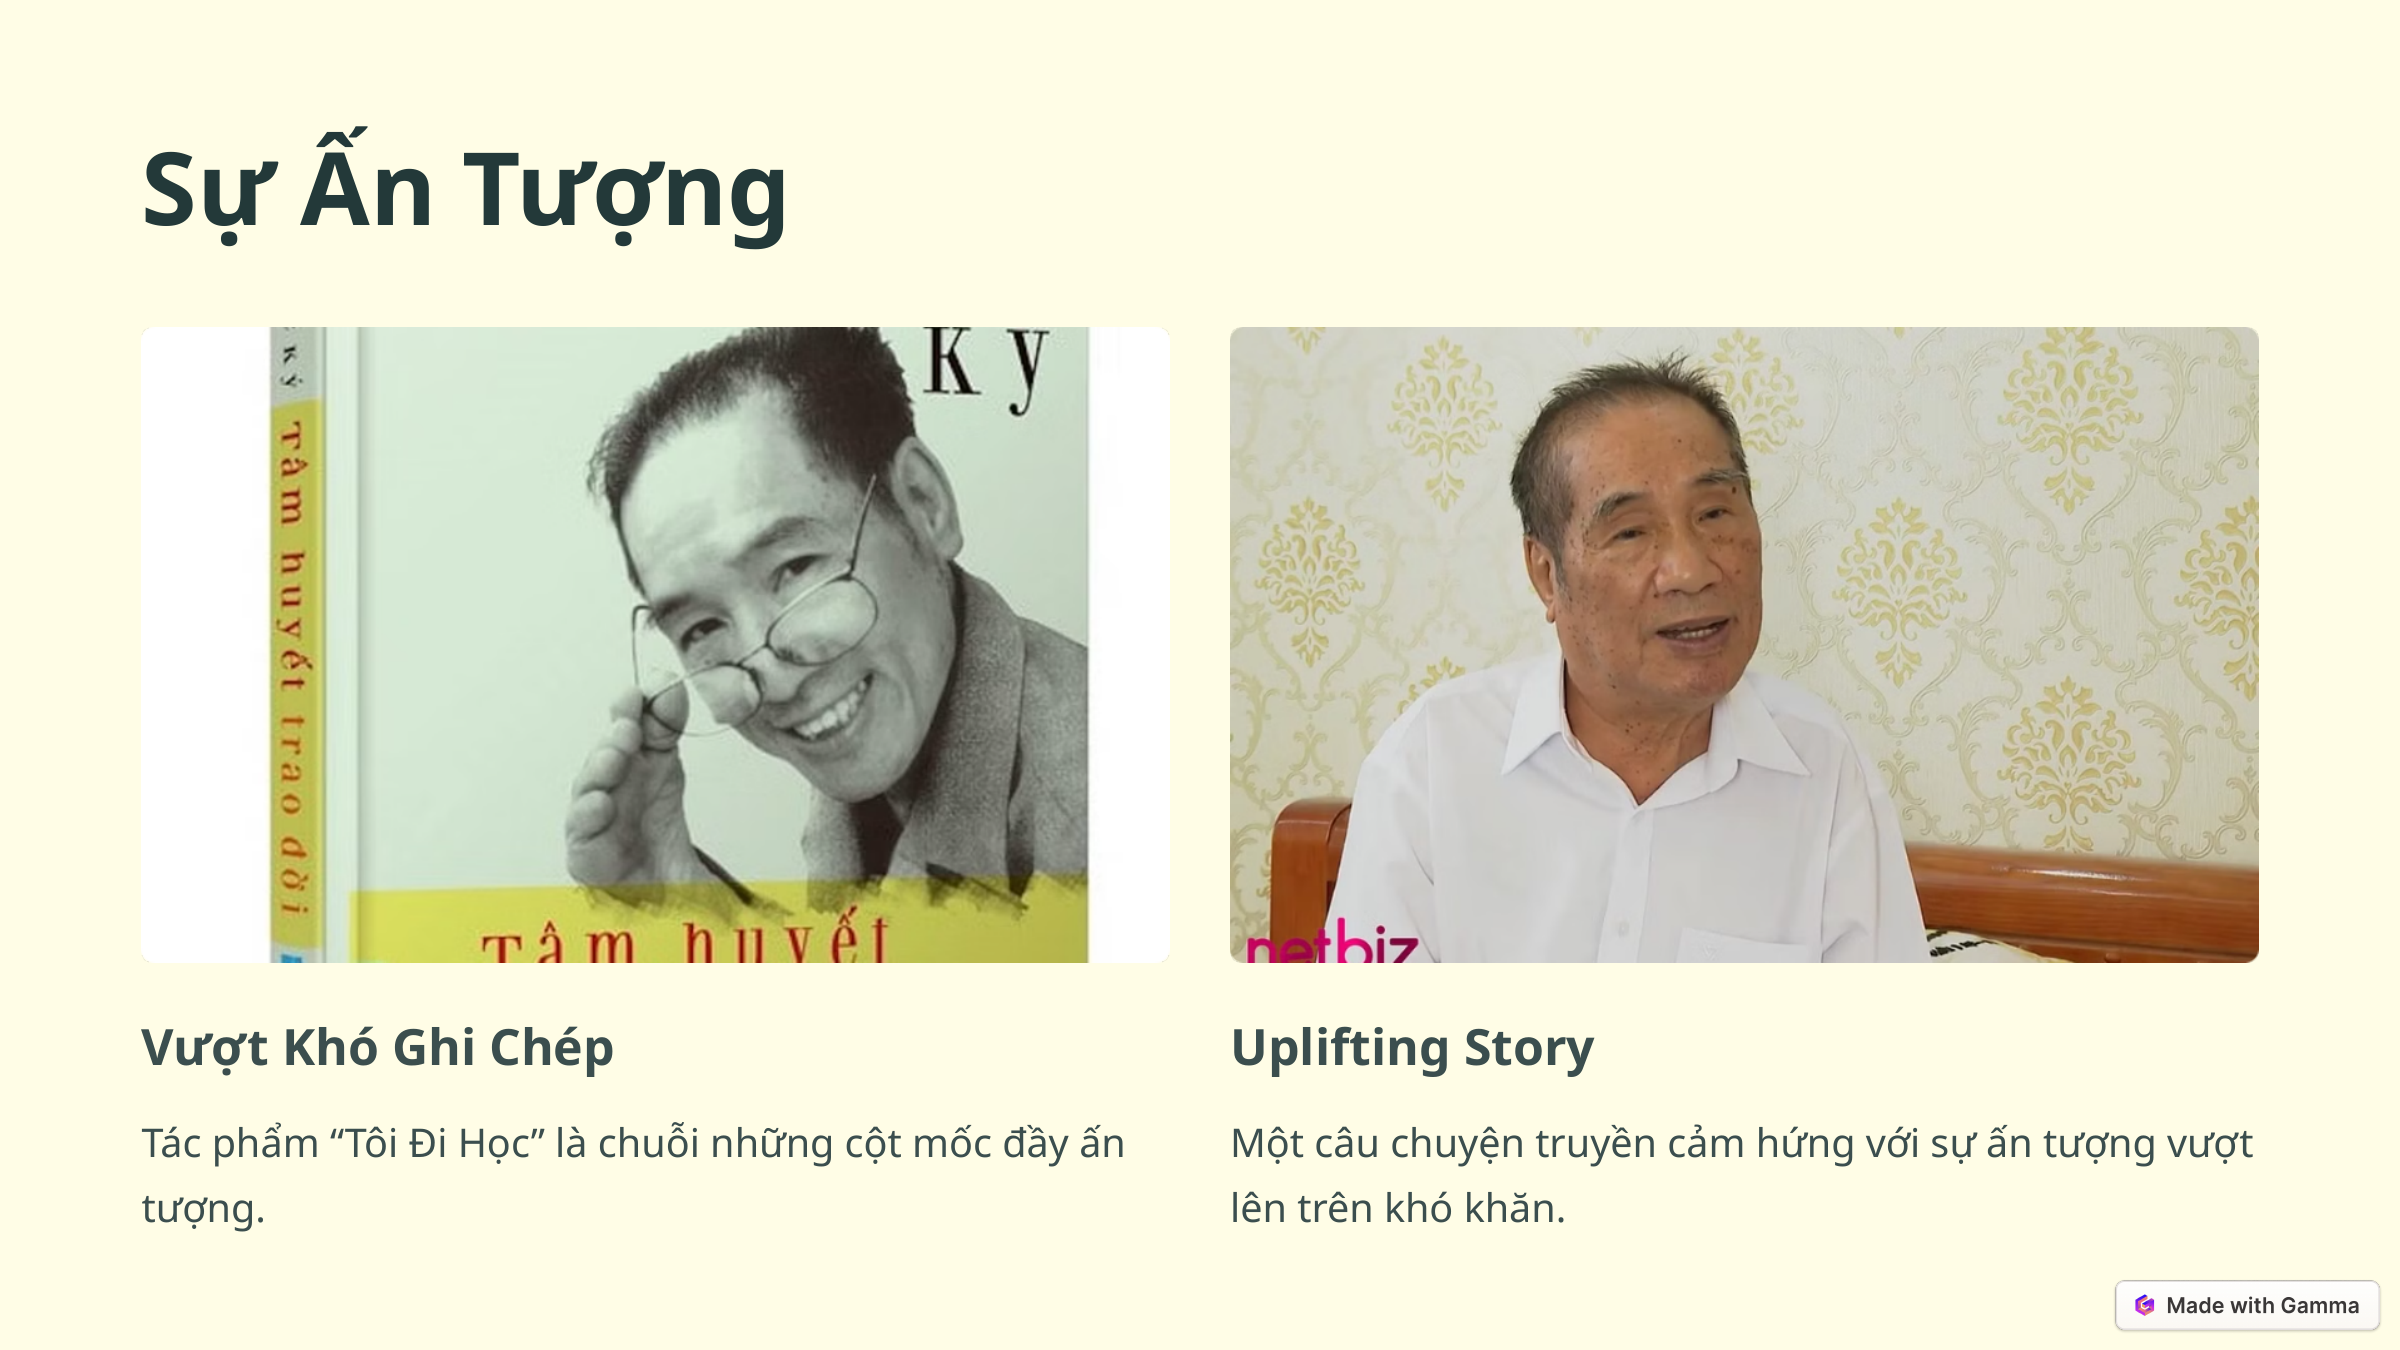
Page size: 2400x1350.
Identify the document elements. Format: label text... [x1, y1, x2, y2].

picture [1230, 327, 2259, 963]
picture [2106, 1271, 2389, 1339]
text_box Vượt Khó Ghi Chép [141, 1013, 672, 1077]
text_box Uplifting Story [1230, 1013, 1737, 1077]
text_box Một câu chuyện truyền cảm hứng với sự ấn tượng vượt lên trên khó khăn. [1230, 1100, 2259, 1231]
picture [141, 327, 1170, 963]
text_box Sự Ấn Tượng [141, 119, 1155, 247]
text_box Tác phẩm “Tôi Đi Học” là chuỗi những cột mốc đầy ấn tượng. [141, 1100, 1170, 1231]
